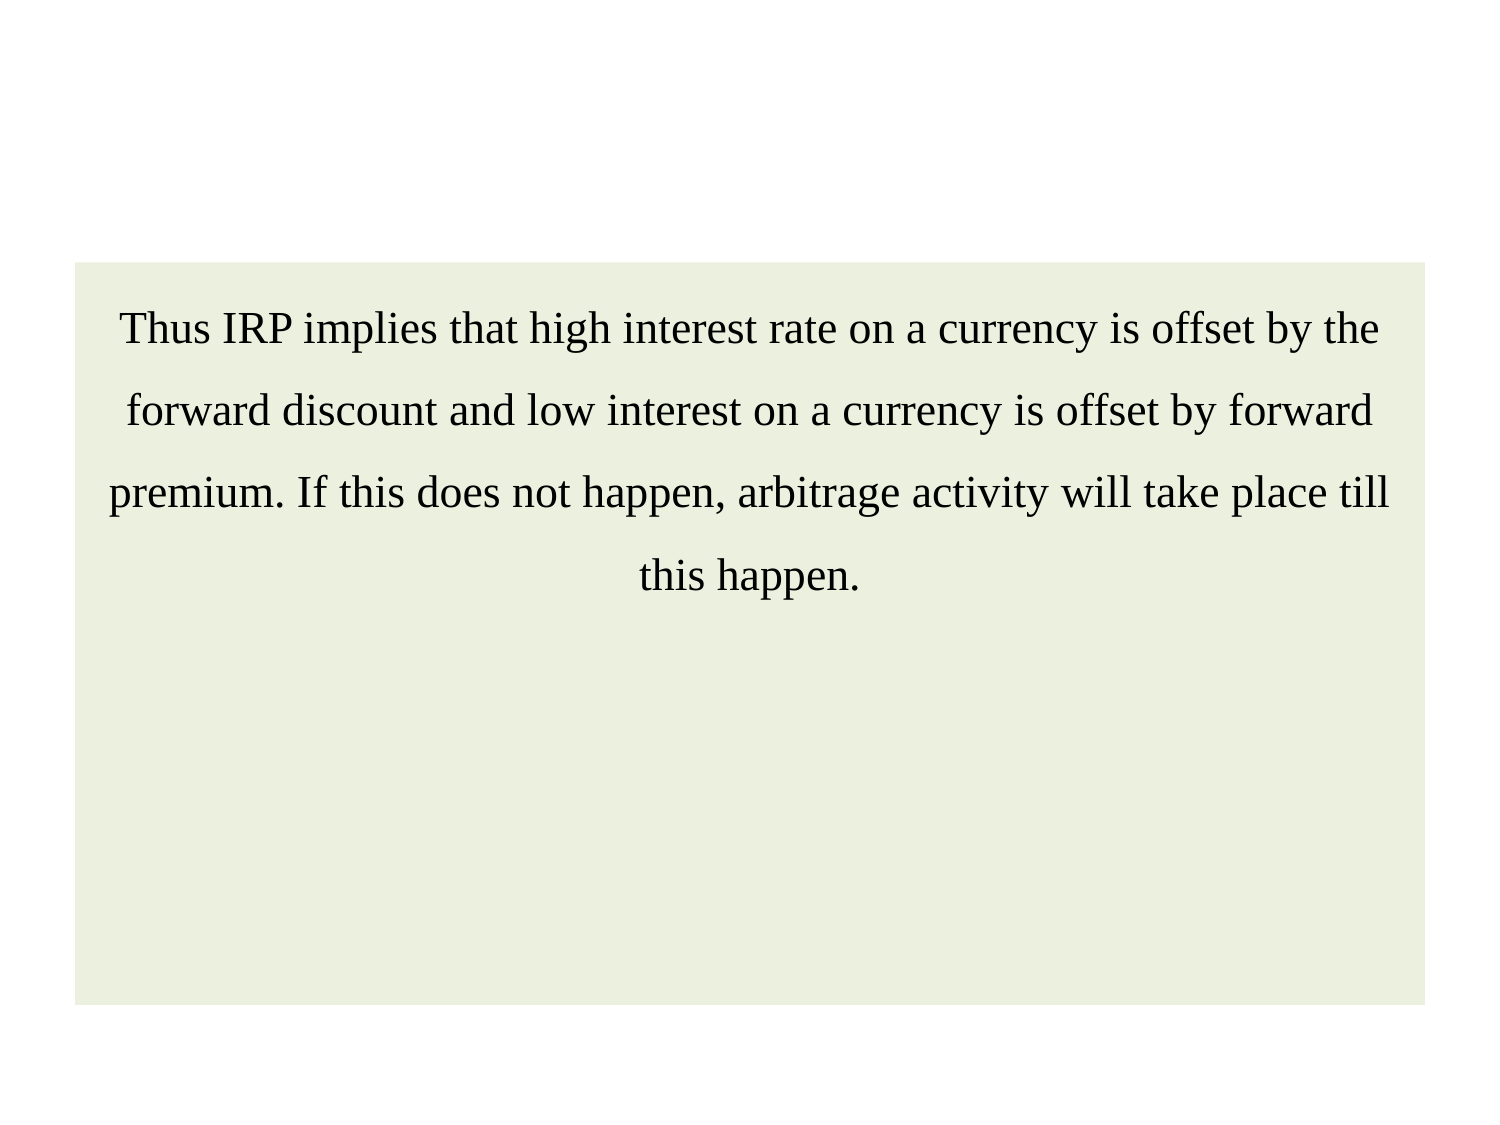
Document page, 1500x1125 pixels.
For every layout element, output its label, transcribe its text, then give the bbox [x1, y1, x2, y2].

list Thus IRP implies that high interest rate on a currency is offset by the forward discount and low interest on a currency is offset by forward premium. If this does not happen, arbitrage activity will take place till this happen. [75, 262, 1425, 1005]
